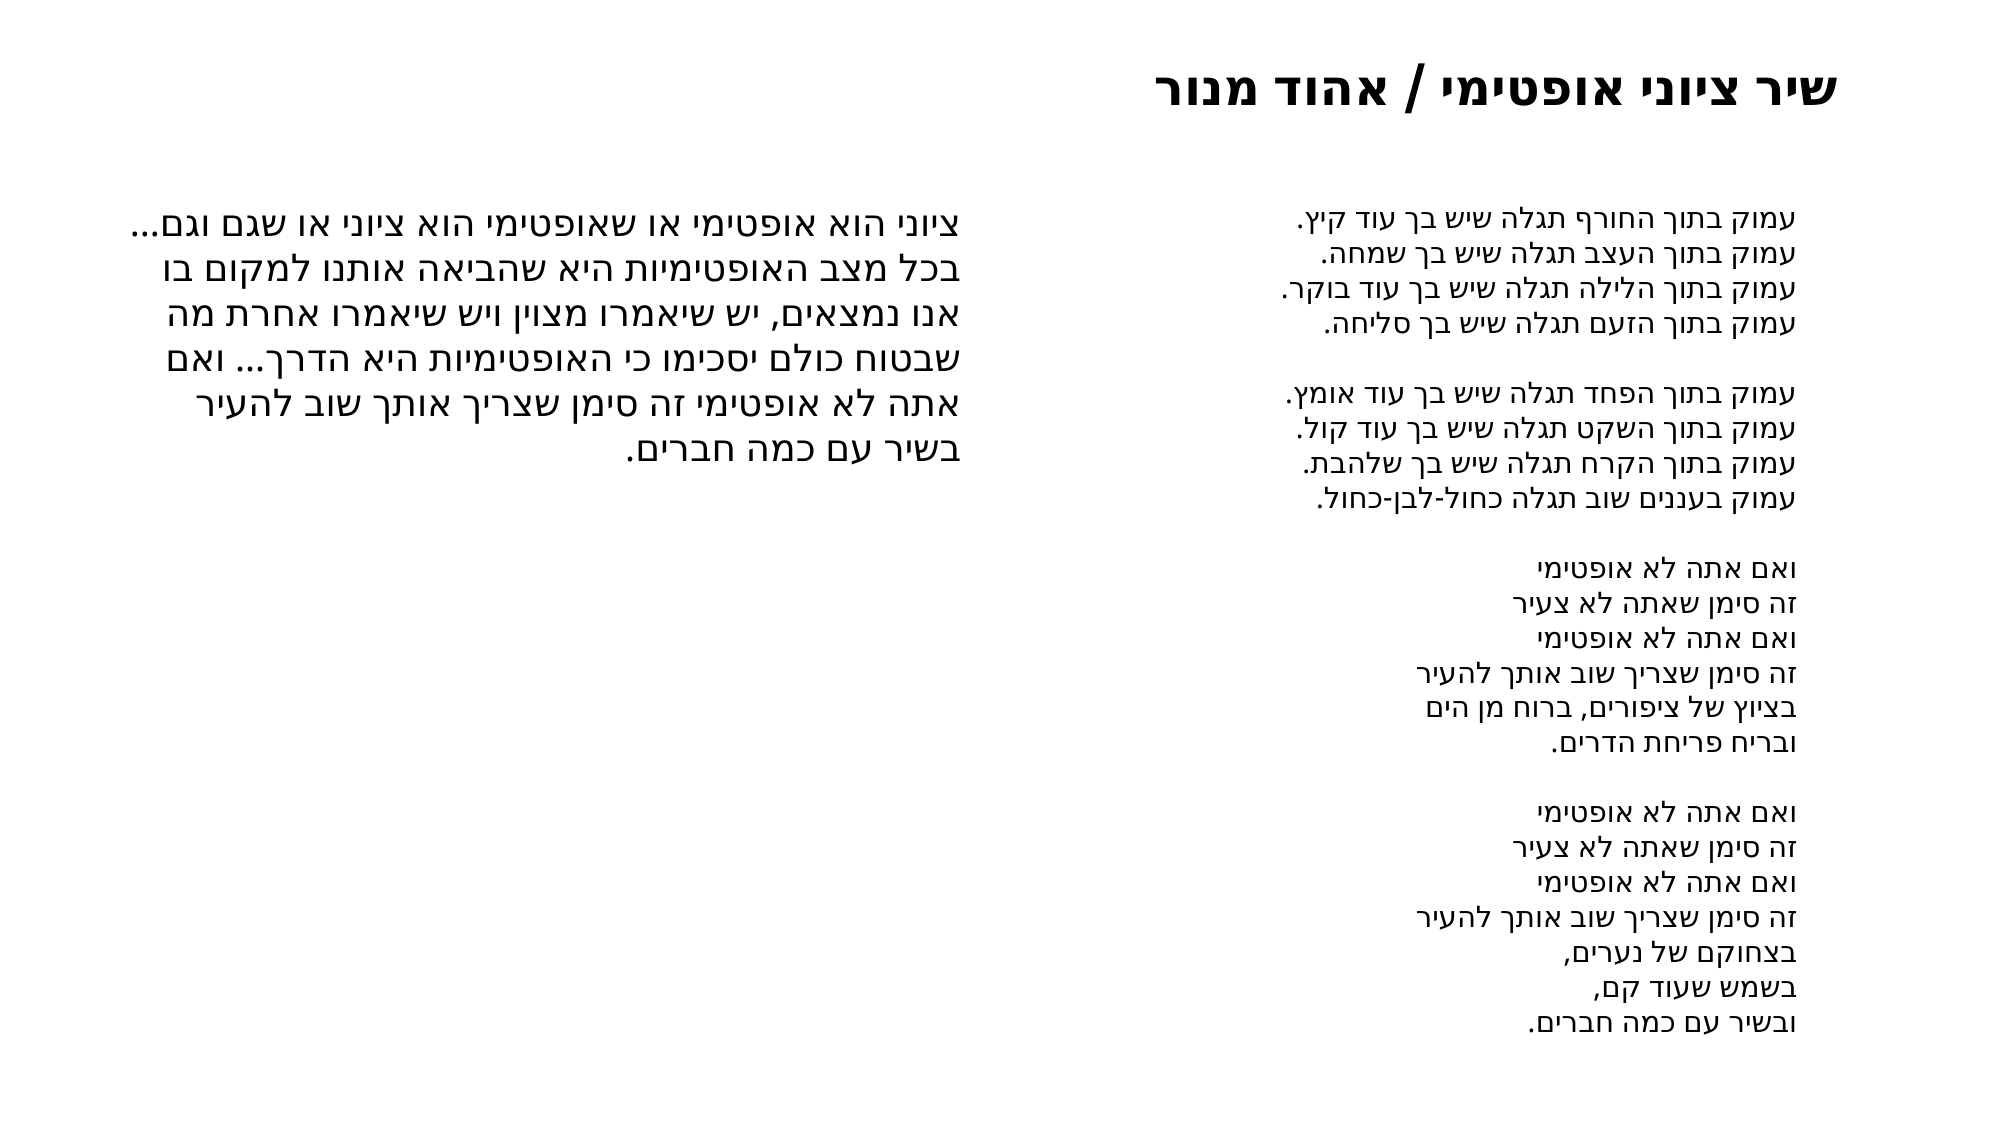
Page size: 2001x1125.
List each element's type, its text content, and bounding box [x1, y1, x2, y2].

text_box ציוני הוא אופטימי או שאופטימי הוא ציוני או שגם וגם... בכל מצב האופטימיות היא שהביאה אותנו למקום בו אנו נמצאים, יש שיאמרו מצוין ויש שיאמרו אחרת מה שבטוח כולם יסכימו כי האופטימיות היא הדרך... ואם אתה לא אופטימי זה סימן שצריך אותך שוב להעיר בשיר עם כמה חברים. [107, 191, 977, 477]
text_box שיר ציוני אופטימי / אהוד מנור [1139, 48, 1853, 124]
text_box עמוק בתוך החורף תגלה שיש בך עוד קיץ. עמוק בתוך העצב תגלה שיש בך שמחה. עמוק בתוך הלילה תגלה שיש בך עוד בוקר. עמוק בתוך הזעם תגלה שיש בך סליחה. עמוק בתוך הפחד תגלה שיש בך עוד אומץ. עמוק בתוך השקט תגלה שיש בך עוד קול. עמוק בתוך הקרח תגלה שיש בך שלהבת. עמוק בעננים שוב תגלה כחול-לבן-כחול. ואם אתה לא אופטימי זה סימן שאתה לא צעיר ואם אתה לא אופטימי זה סימן שצריך שוב אותך להעיר בציוץ של ציפורים, ברוח מן הים ובריח פריחת הדרים. ואם אתה לא אופטימי זה סימן שאתה לא צעיר ואם אתה לא אופטימי זה סימן שצריך שוב אותך להעיר בצחוקם של נערים, בשמש שעוד קם, ובשיר עם כמה חברים. [812, 191, 1813, 1046]
